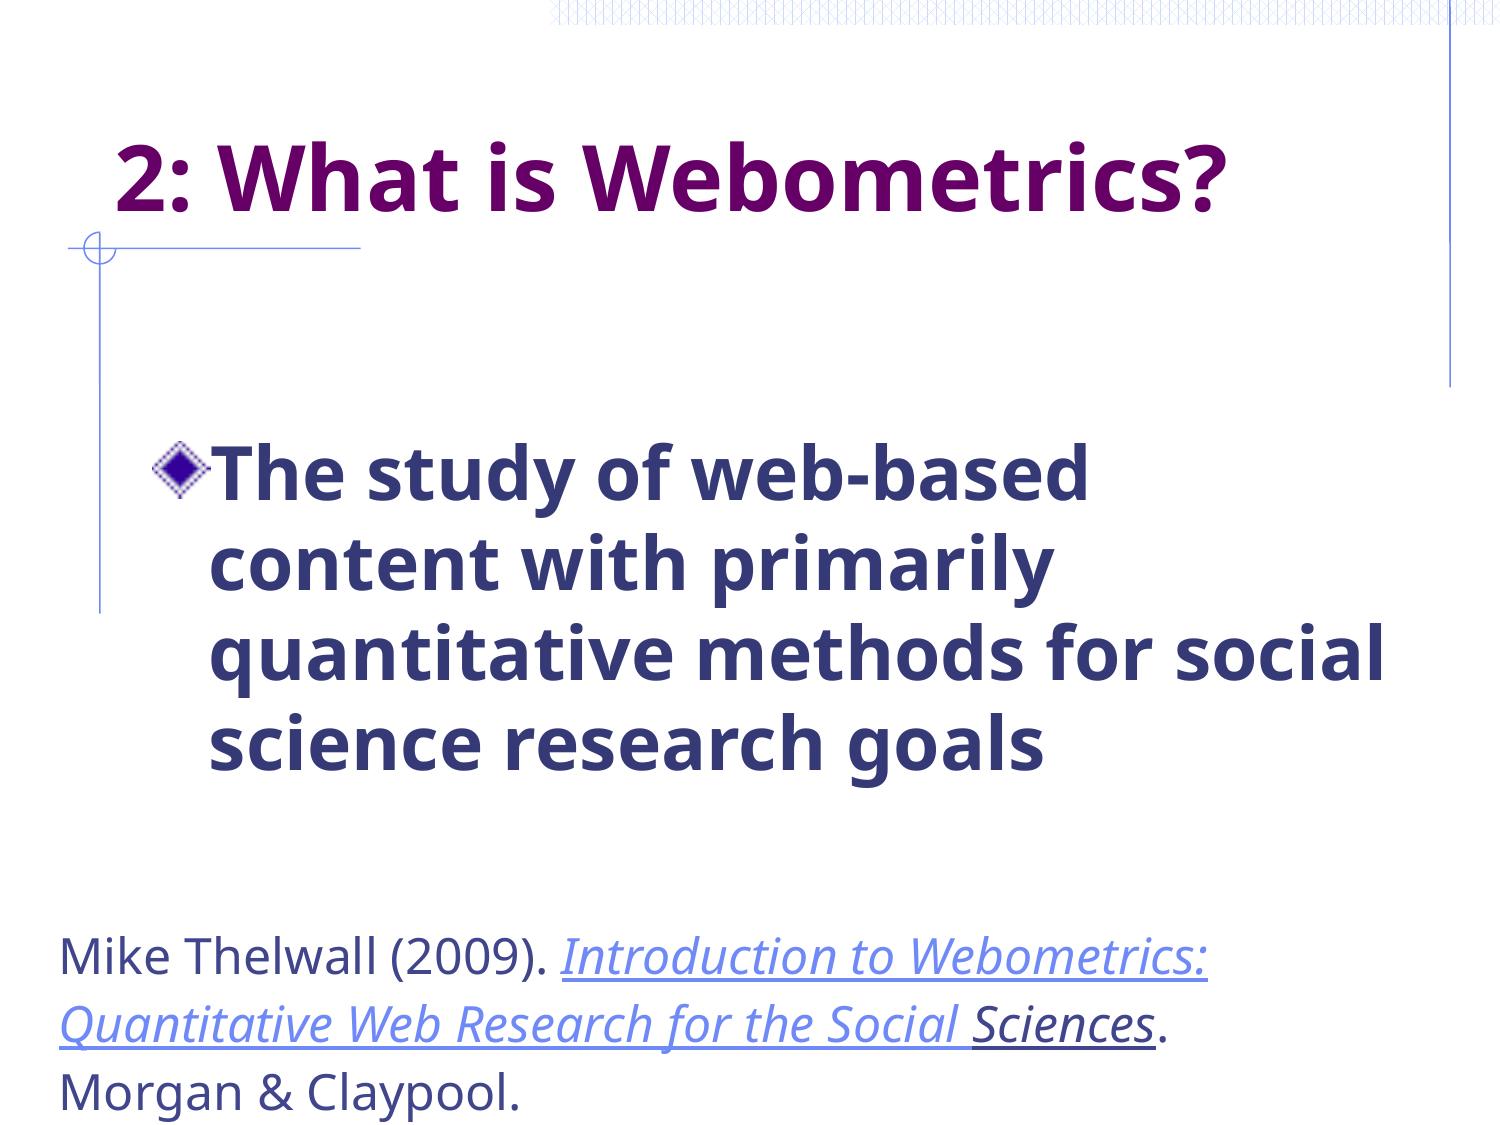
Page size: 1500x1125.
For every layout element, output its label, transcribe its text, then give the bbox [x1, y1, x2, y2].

list The study of web-based content with primarily quantitative methods for social science research goals [137, 312, 1413, 988]
picture [152, 441, 211, 499]
text_box Mike Thelwall (2009). Introduction to Webometrics: Quantitative Web Research for the Social Sciences. Morgan & Claypool. [43, 916, 1224, 1125]
title 2: What is Webometrics? [99, 50, 1375, 238]
